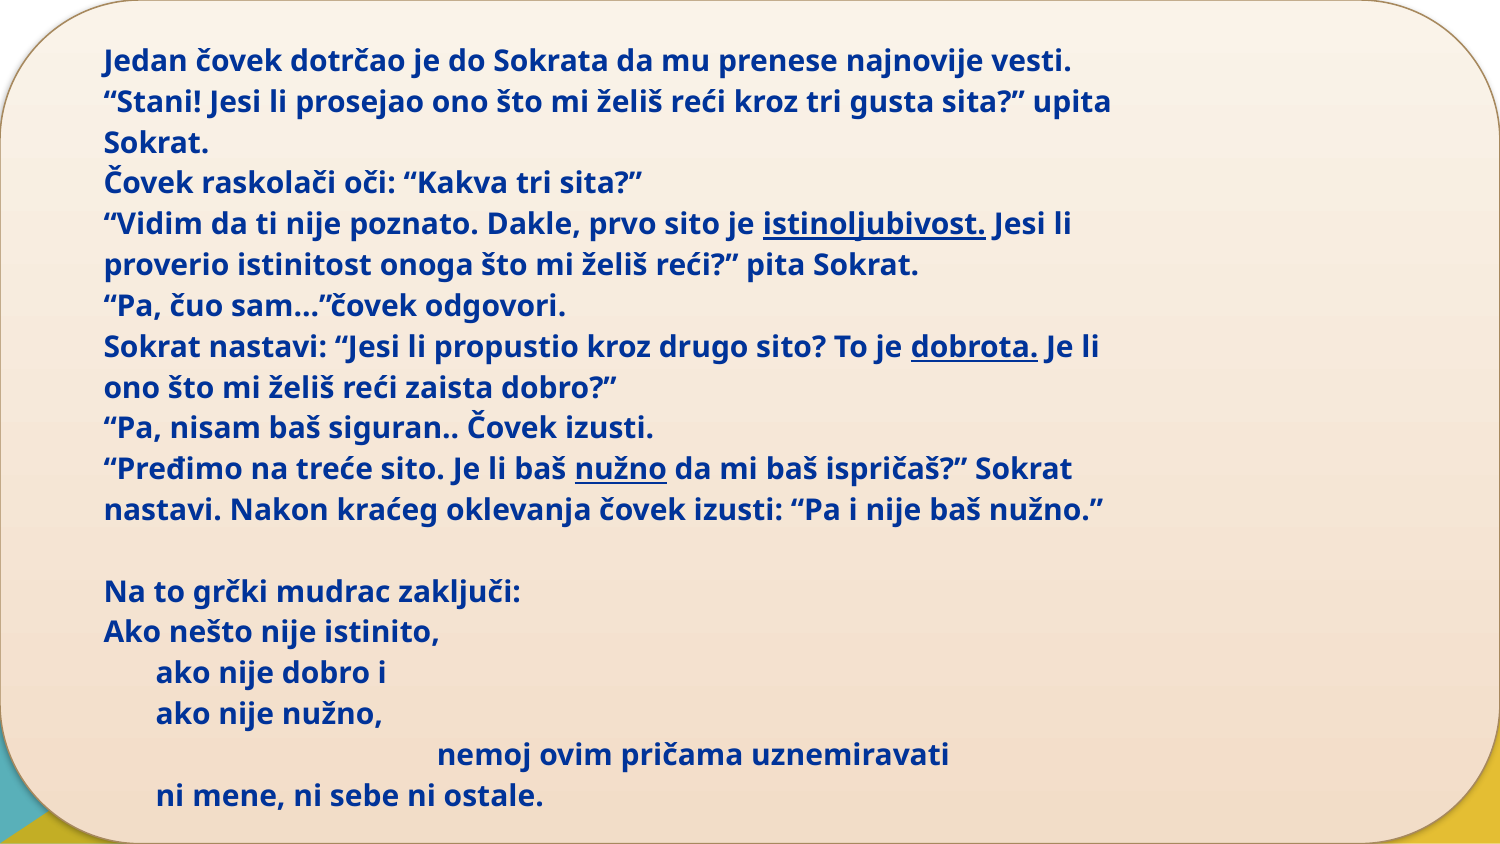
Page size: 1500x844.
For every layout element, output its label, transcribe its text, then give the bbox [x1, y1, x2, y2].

list Jedan čovek dotrčao je do Sokrata da mu prenese najnovije vesti. “Stani! Jesi li prosejao ono što mi želiš reći kroz tri gusta sita?” upita Sokrat. Čovek raskolači oči: “Kakva tri sita?” “Vidim da ti nije poznato. Dakle, prvo sito je istinoljubivost. Jesi li proverio istinitost onoga što mi želiš reći?” pita Sokrat. “Pa, čuo sam...”čovek odgovori. Sokrat nastavi: “Jesi li propustio kroz drugo sito? To je dobrota. Je li ono što mi želiš reći zaista dobro?” “Pa, nisam baš siguran.. Čovek izusti. “Pređimo na treće sito. Je li baš nužno da mi baš ispričaš?” Sokrat nastavi. Nakon kraćeg oklevanja čovek izusti: “Pa i nije baš nužno.” Na to grčki mudrac zaključi: Ako nešto nije istinito, ako nije dobro i ako nije nužno, nemoj ovim pričama uznemiravati ni mene, ni sebe ni ostale. [88, 41, 1436, 821]
text_box [0, 0, 1500, 844]
